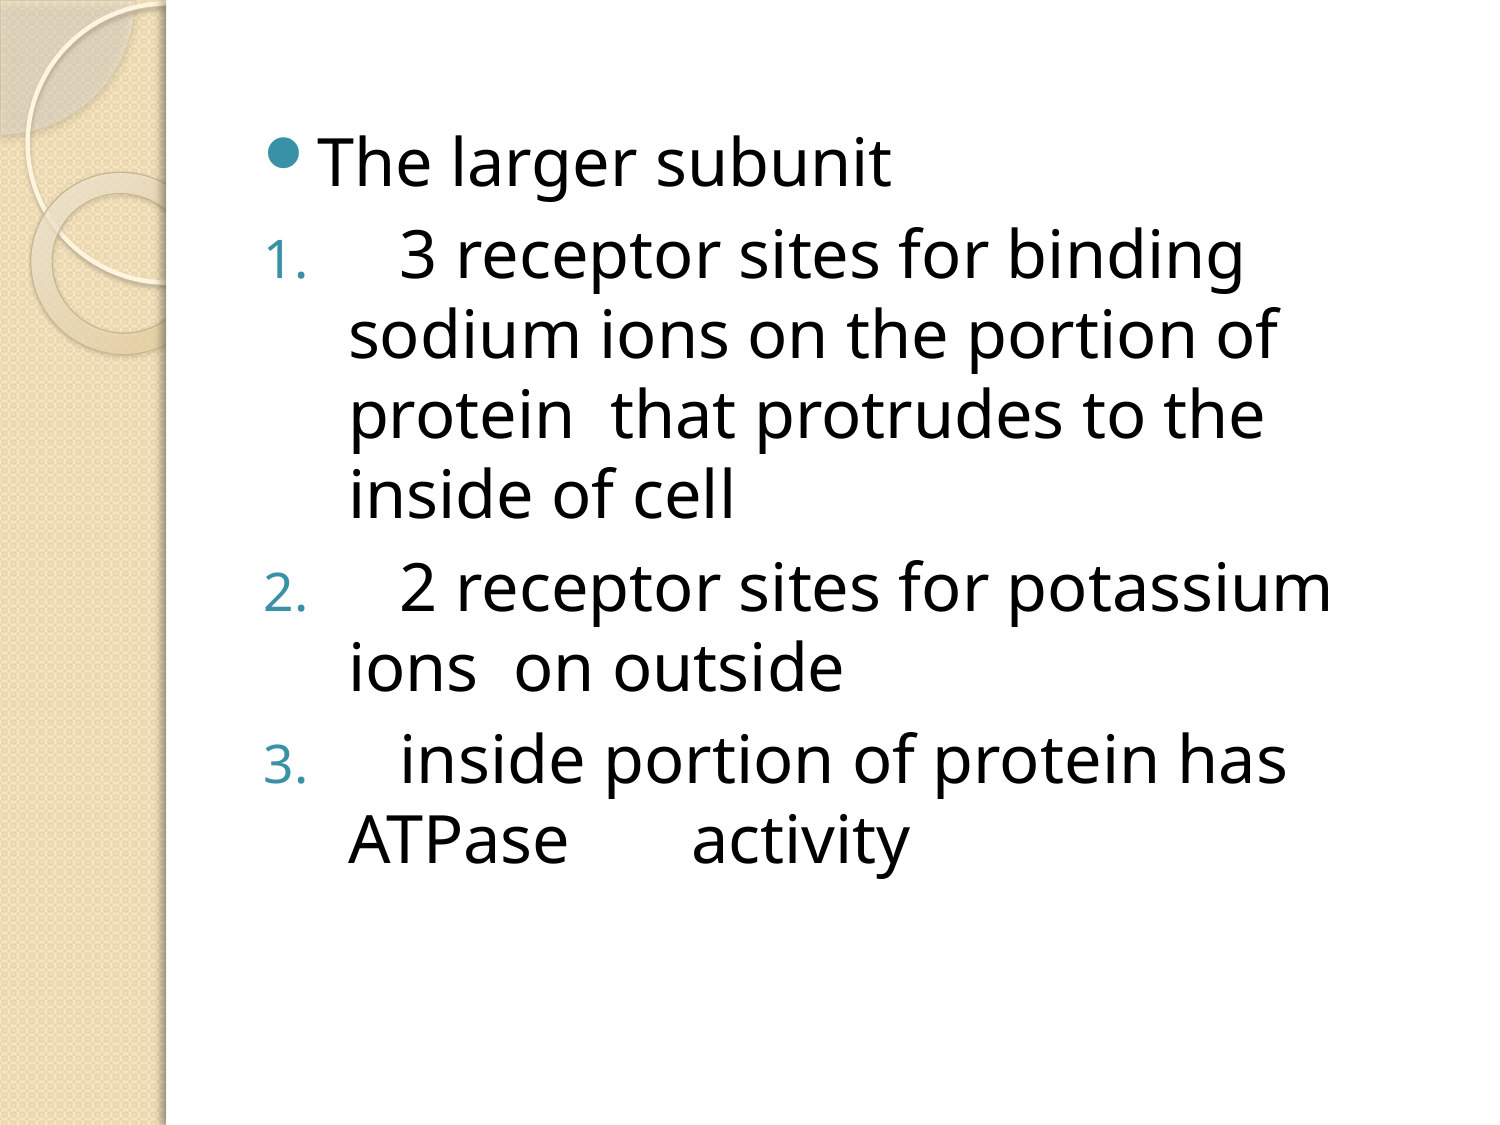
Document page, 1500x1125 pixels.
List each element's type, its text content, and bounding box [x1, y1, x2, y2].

list The larger subunit 3 receptor sites for binding sodium ions on the portion of protein that protrudes to the inside of cell 2 receptor sites for potassium ions on outside inside portion of protein has ATPase activity [235, 112, 1466, 1050]
